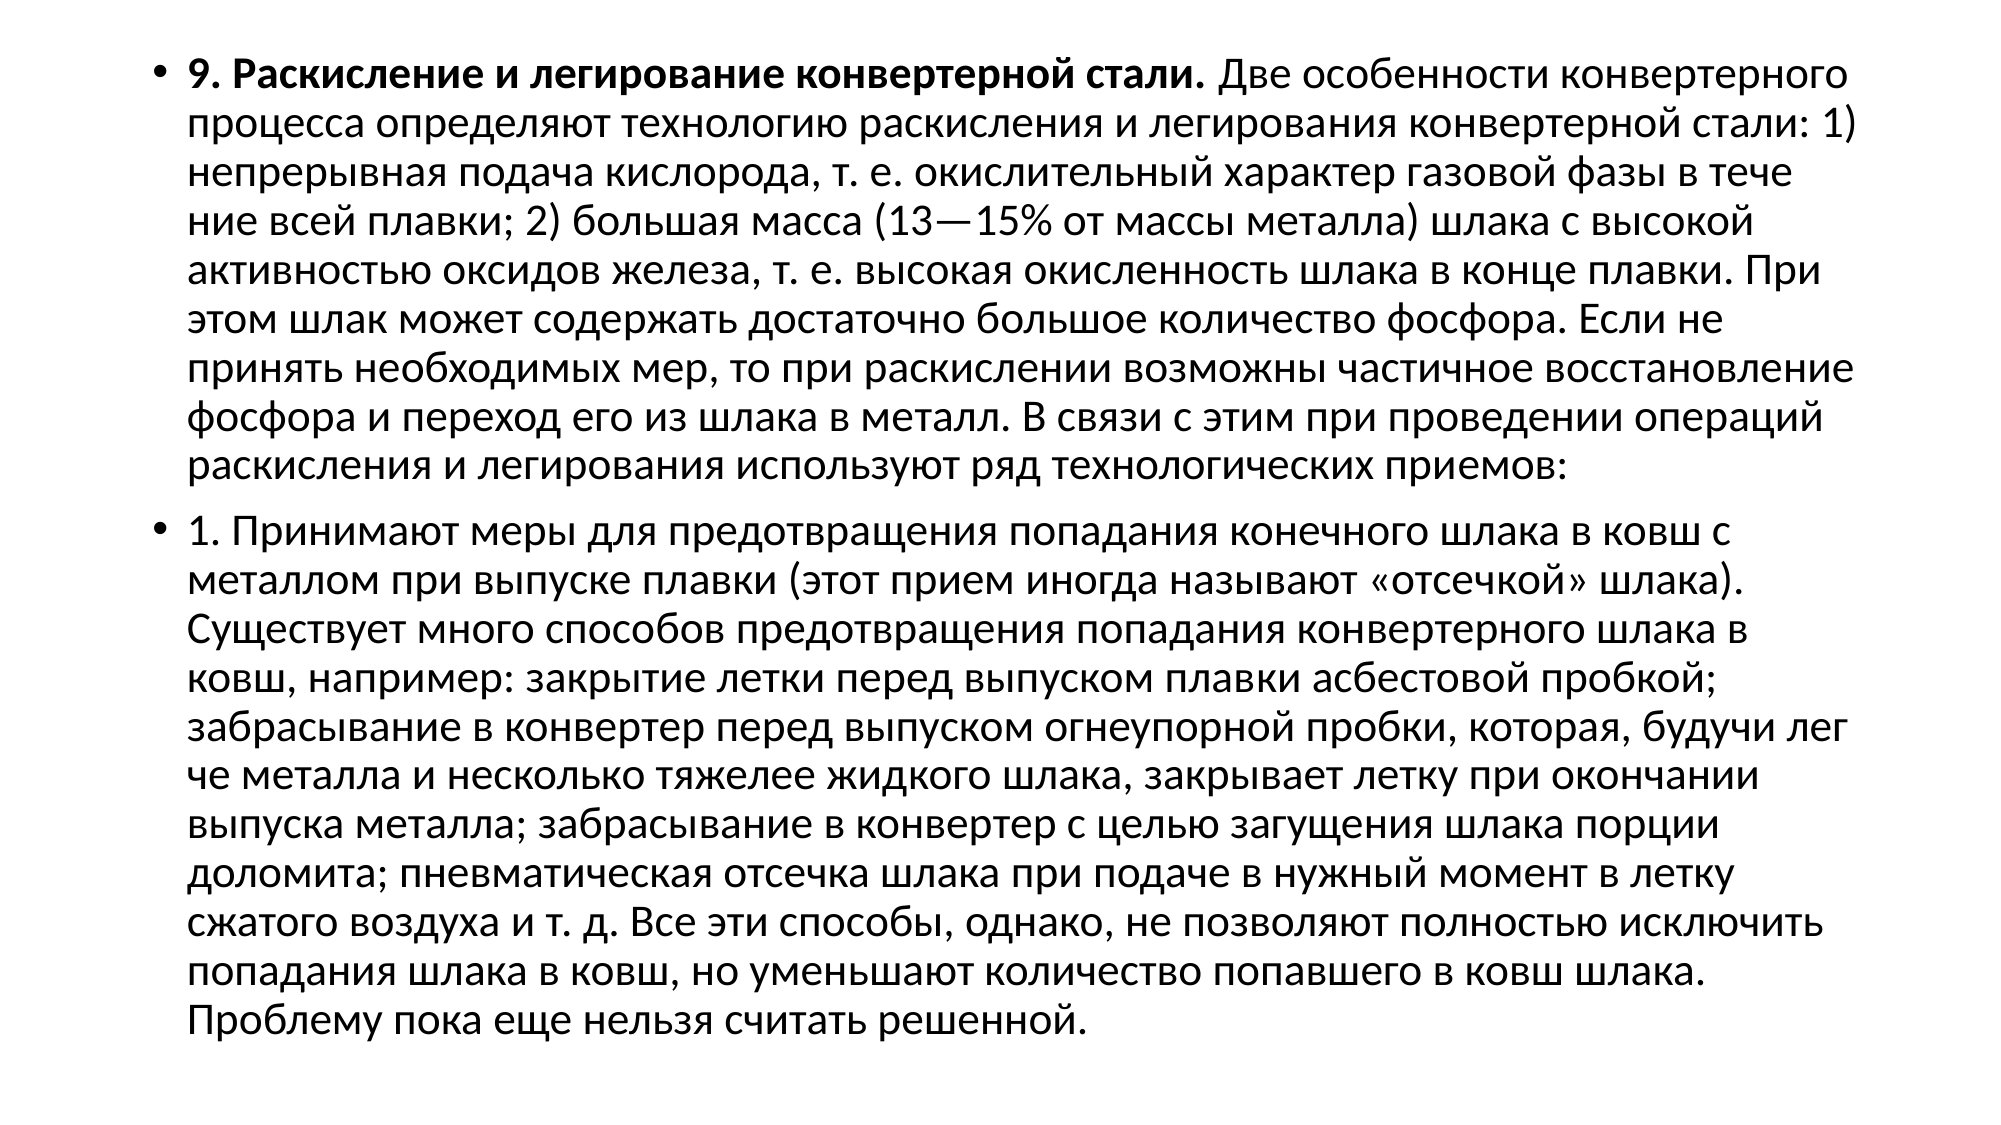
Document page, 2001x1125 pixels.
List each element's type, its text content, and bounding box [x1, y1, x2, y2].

list 9. Раскисление и легирование конвертерной стали. Две особенности конвертерного процесса определяют технологию раскисления и легирова­ния конвертерной стали: 1) непрерыв­ная подача кислорода, т. е. окисли­тельный характер газовой фазы в тече­ние всей плавки; 2) большая масса (13—15% от массы металла) шлака с высокой активностью оксидов железа, т. е. высокая окисленность шлака в конце плавки. При этом шлак может содержать достаточно большое коли­чество фосфора. Если не принять не­обходимых мер, то при раскислении возможны частичное восстановление фосфора и переход его из шлака в ме­талл. В связи с этим при проведении операций раскисления и легирования используют ряд технологических при­емов: 1. Принимают меры для предотвра­щения попадания конечного шлака в ковш с металлом при выпуске плавки (этот прием иногда называют «отсеч­кой» шлака). Существует много спосо­бов предотвращения попадания кон­вертерного шлака в ковш, например: закрытие летки перед выпуском плав­ки асбестовой пробкой; забрасывание в конвертер перед выпуском огнеупорной пробки, которая, будучи лег­че металла и несколько тяжелее жид­кого шлака, закрывает летку при окончании выпуска металла; забрасы­вание в конвертер с целью загущения шлака порции доломита; пневмати­ческая отсечка шлака при подаче в нужный момент в летку сжатого воз­духа и т. д. Все эти способы, однако, не позволяют полностью исключить попадания шлака в ковш, но умень­шают количество попавшего в ковш шлака. Проблему пока еще нельзя считать решенной. [137, 41, 1879, 1101]
